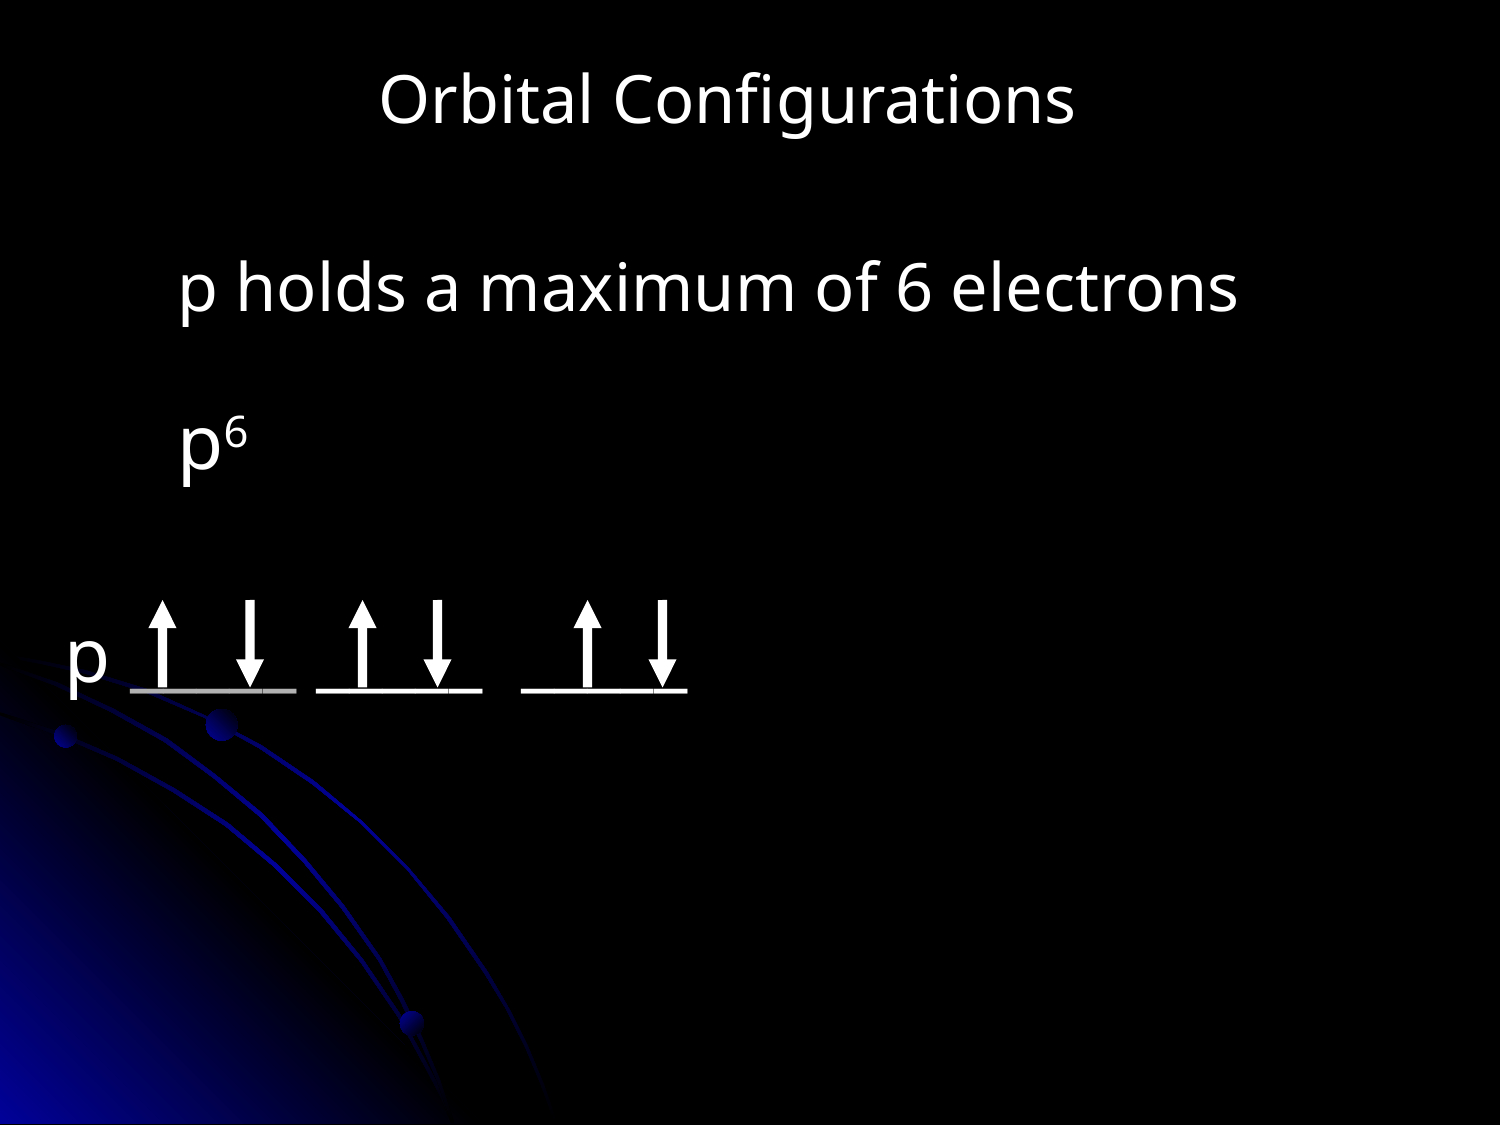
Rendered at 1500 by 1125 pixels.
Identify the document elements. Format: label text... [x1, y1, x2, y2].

text_box [243, 599, 257, 688]
text_box [156, 600, 169, 688]
text_box [581, 600, 594, 688]
text_box [656, 599, 669, 688]
text_box Orbital Configurations [363, 49, 1093, 145]
text_box [356, 600, 369, 688]
text_box [431, 599, 444, 688]
text_box p holds a maximum of 6 electrons [162, 237, 1313, 333]
text_box p _____ _____ _____ [50, 599, 1150, 705]
text_box p6 [162, 387, 1088, 493]
